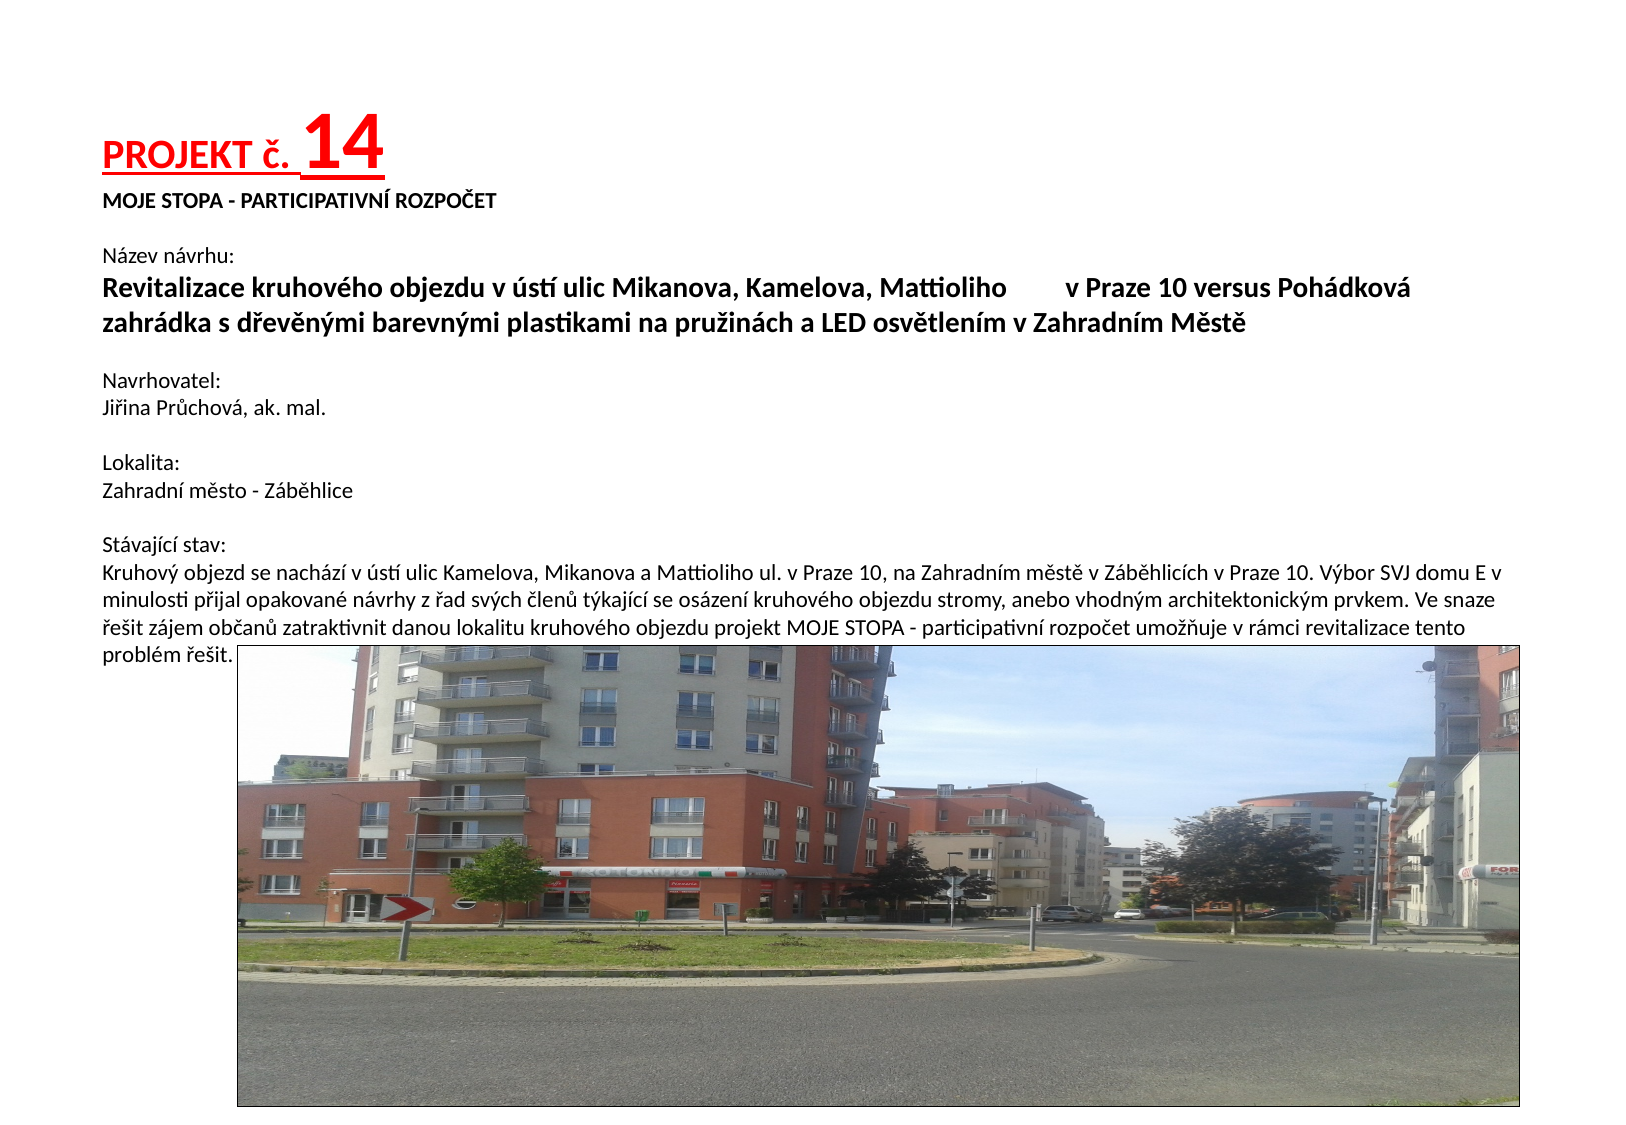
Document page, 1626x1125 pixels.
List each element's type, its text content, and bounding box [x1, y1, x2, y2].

text_box PROJEKT č. 14 MOJE STOPA - PARTICIPATIVNÍ ROZPOČET Název návrhu: Revitalizace kruhového objezdu v ústí ulic Mikanova, Kamelova, Mattioliho v Praze 10 versus Pohádková zahrádka s dřevěnými barevnými plastikami na pružinách a LED osvětlením v Zahradním Městě Navrhovatel: Jiřina Průchová, ak. mal. Lokalita: Zahradní město - Záběhlice Stávající stav: Kruhový objezd se nachází v ústí ulic Kamelova, Mikanova a Mattioliho ul. v Praze 10, na Zahradním městě v Záběhlicích v Praze 10. Výbor SVJ domu E v minulosti přijal opakované návrhy z řad svých členů týkající se osázení kruhového objezdu stromy, anebo vhodným architektonickým prvkem. Ve snaze řešit zájem občanů zatraktivnit danou lokalitu kruhového objezdu projekt MOJE STOPA - participativní rozpočet umožňuje v rámci revitalizace tento problém řešit. Obr. č. 1 - Stávající stav prostranství k revitalizaci - centrální místo určené k revitalizaci [87, 50, 1534, 1125]
picture [237, 645, 1520, 1107]
